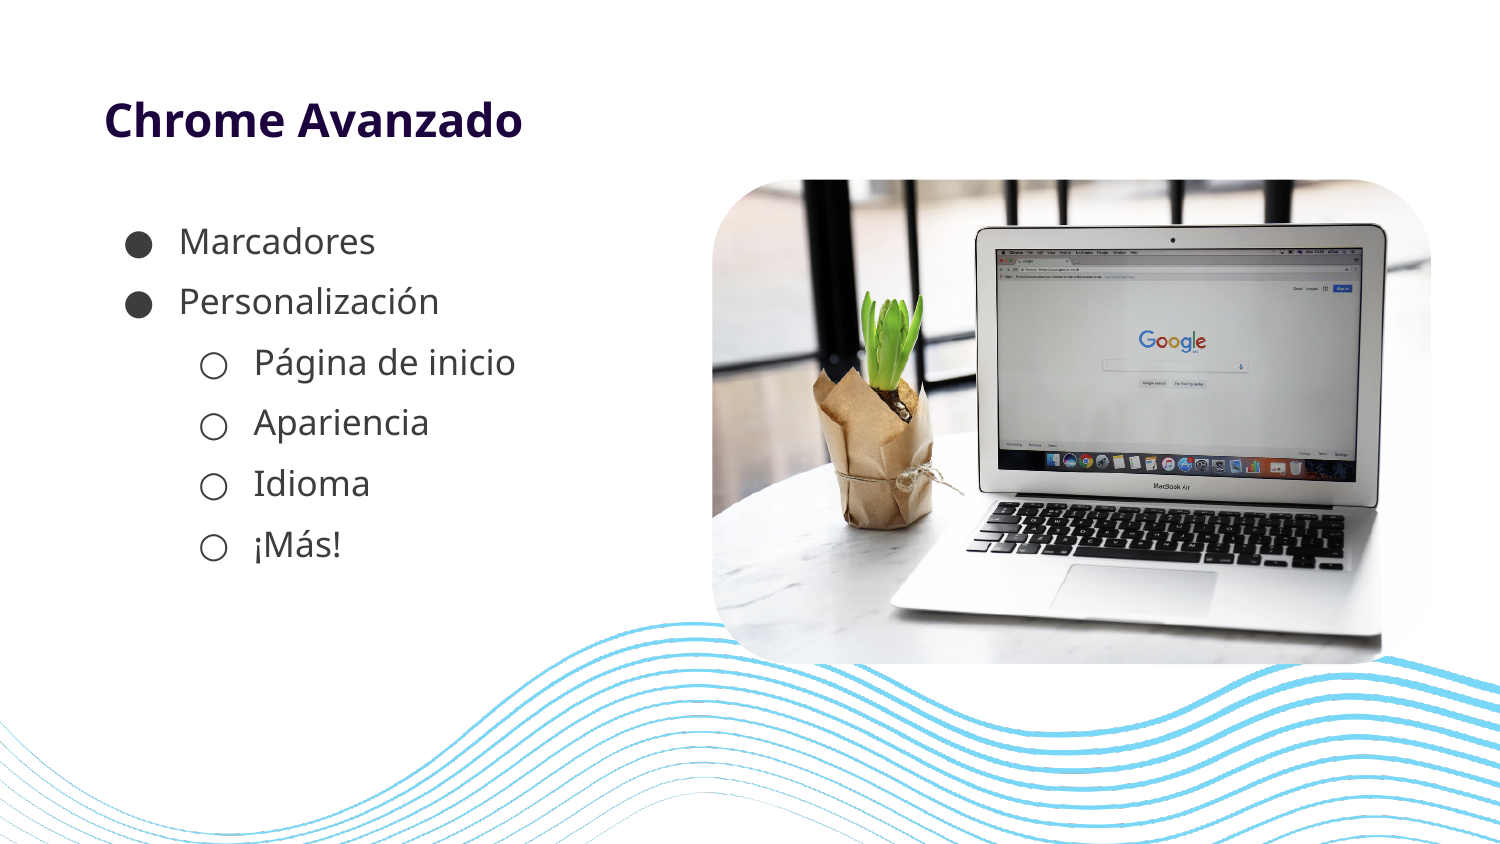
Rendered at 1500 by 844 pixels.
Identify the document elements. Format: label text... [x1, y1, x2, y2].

title Chrome Avanzado [88, 72, 1101, 167]
list Marcadores Personalización Página de inicio Apariencia Idioma ¡Más! [88, 189, 958, 765]
picture [0, 179, 1500, 844]
